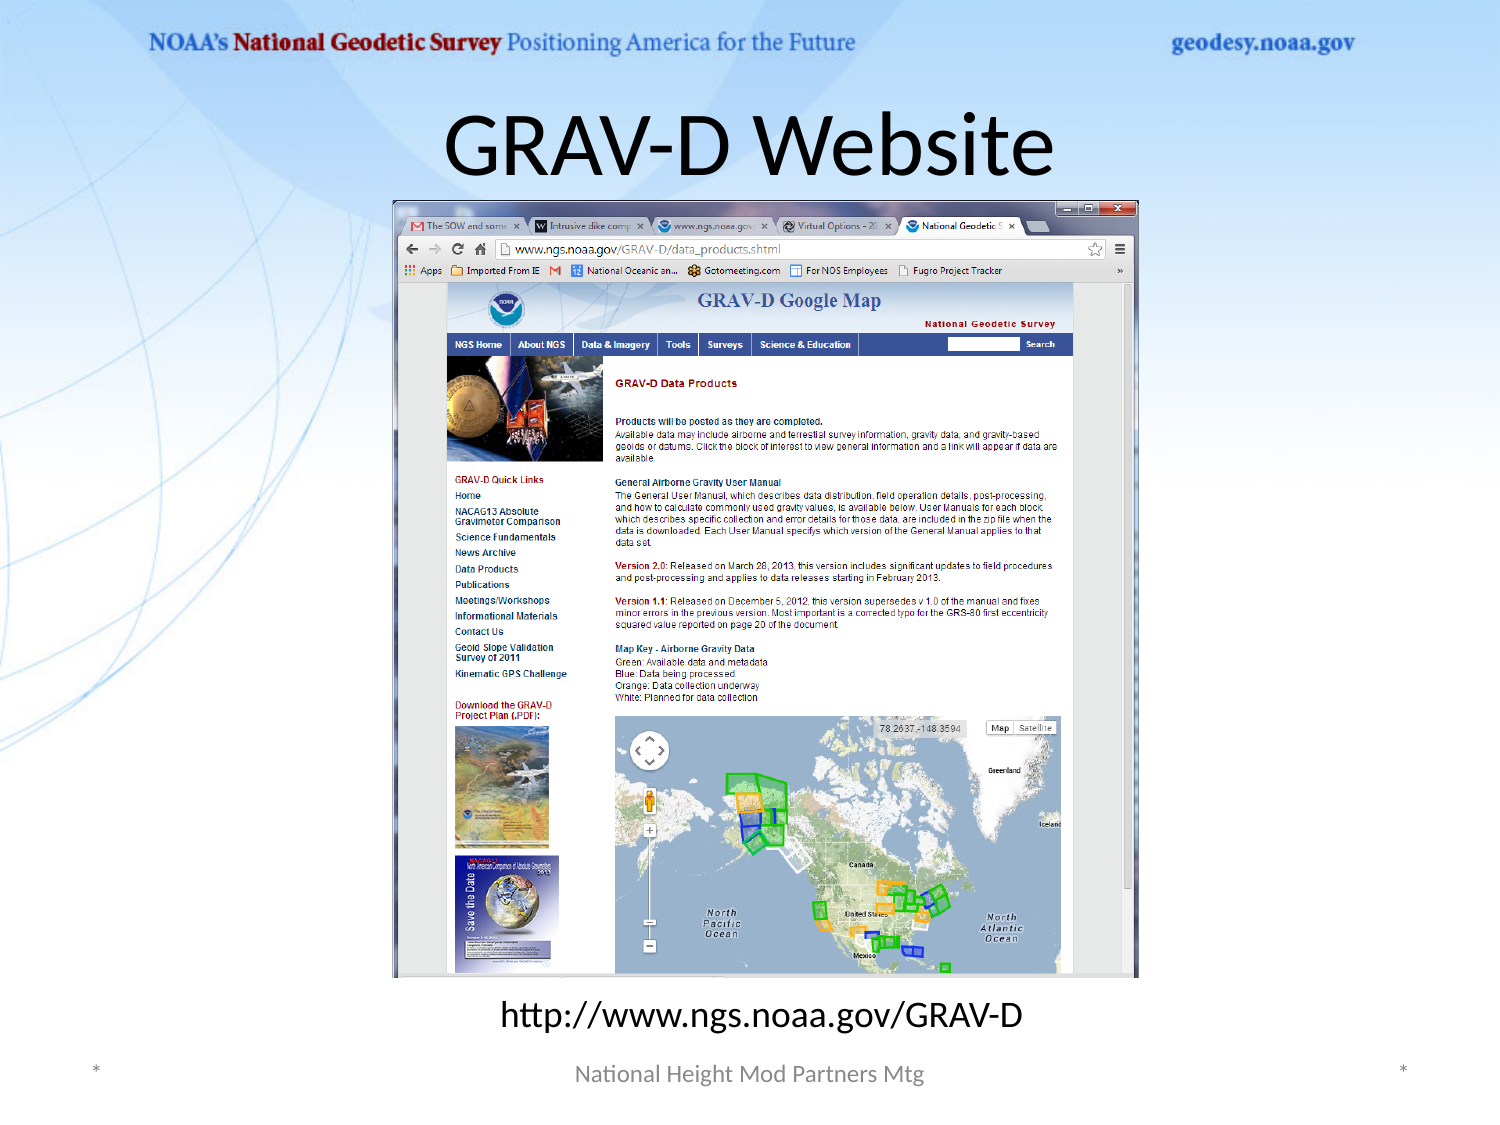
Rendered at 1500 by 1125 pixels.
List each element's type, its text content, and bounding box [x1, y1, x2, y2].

text_box National Height Mod Partners Mtg [512, 1043, 988, 1103]
title GRAV-D Website [75, 45, 1425, 233]
text_box http://www.ngs.noaa.gov/GRAV-D [485, 985, 1047, 1043]
text_box * [1074, 1042, 1425, 1103]
picture [0, 0, 1500, 1125]
text_box * [75, 1042, 425, 1103]
